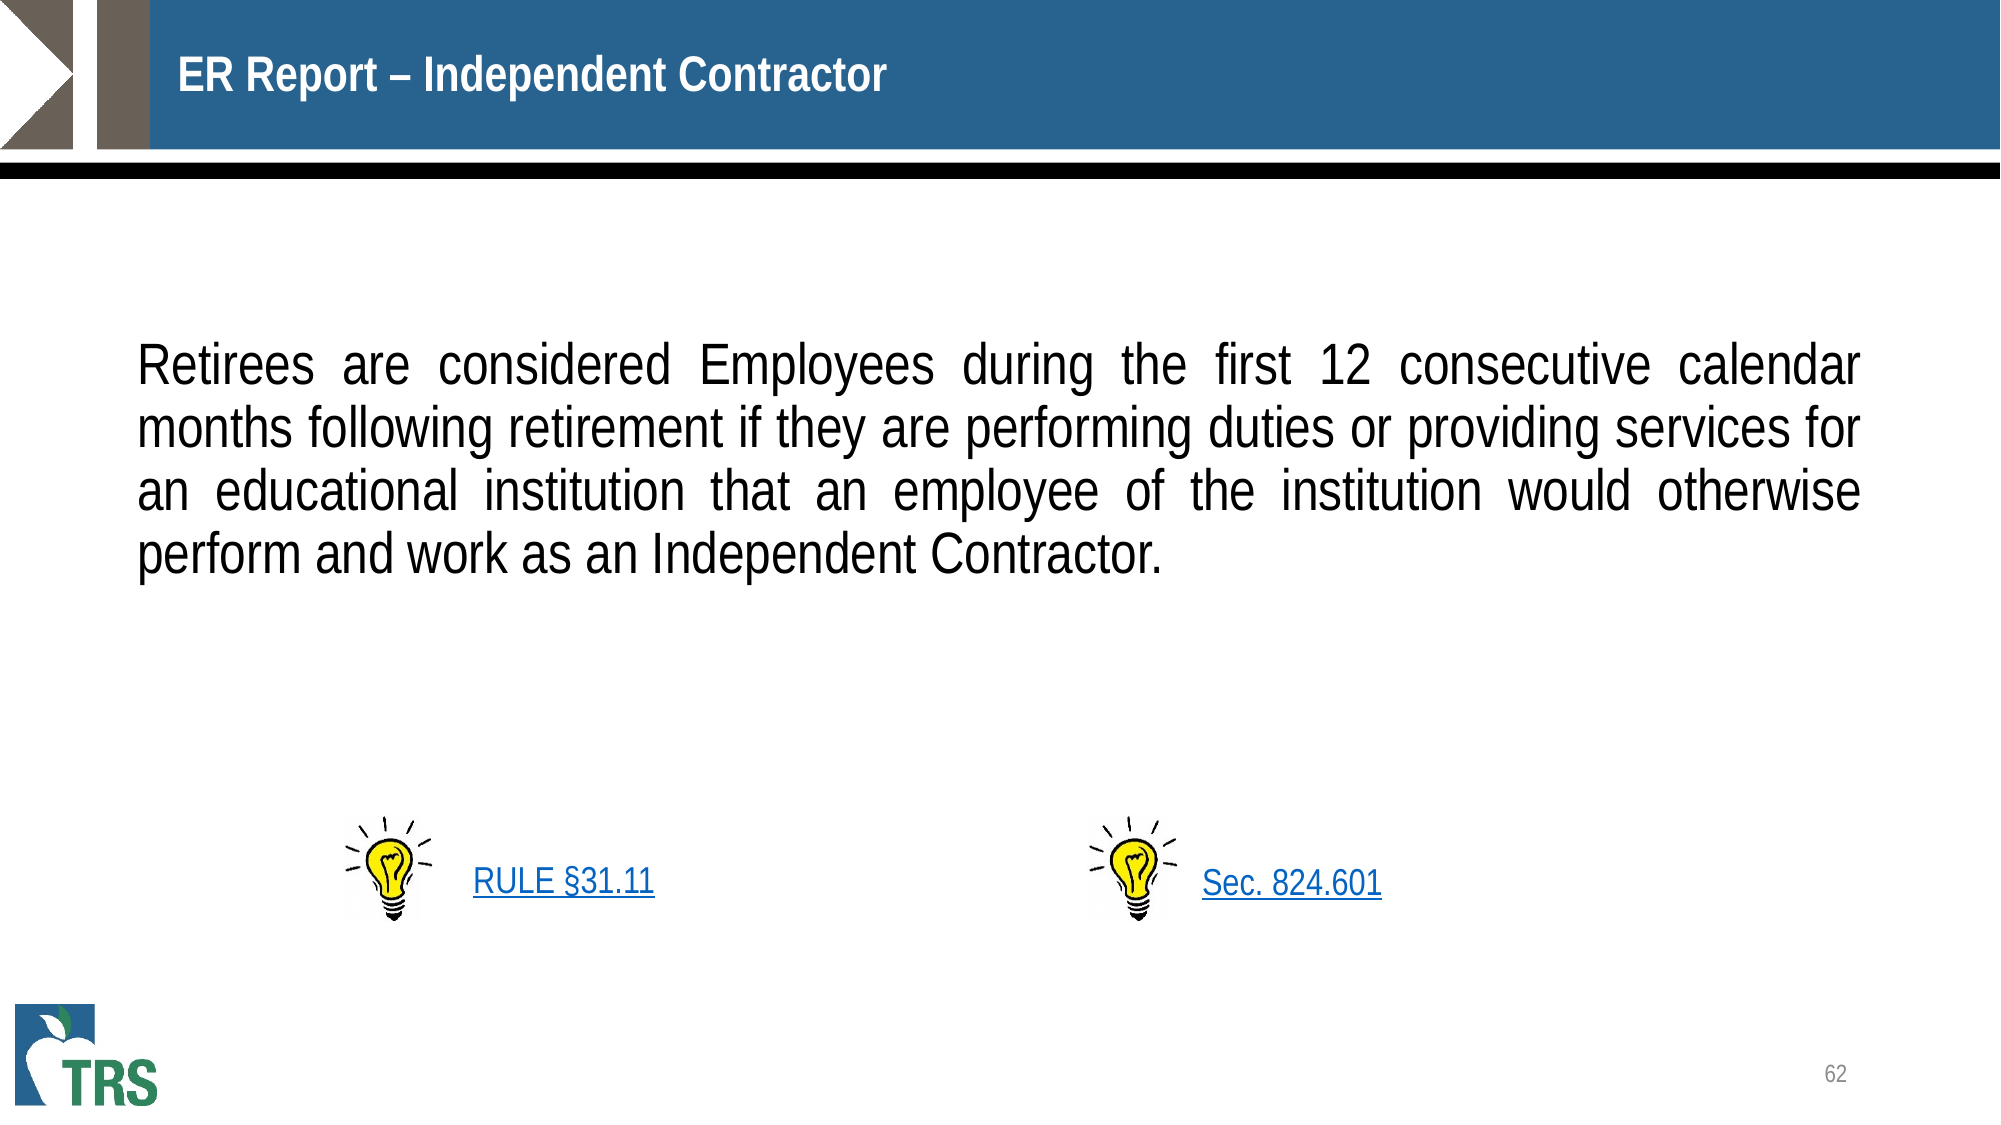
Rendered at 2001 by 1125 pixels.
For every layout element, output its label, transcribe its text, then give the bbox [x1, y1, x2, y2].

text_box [999, 814, 1585, 922]
list Retirees are considered Employees during the first 12 consecutive calendar months following retirement if they are performing duties or providing services for an educational institution that an employee of the institution would otherwise perform and work as an Independent Contractor. [137, 243, 1863, 1014]
title ER Report – Independent Contractor [177, 48, 1863, 134]
picture [0, 0, 98, 153]
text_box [271, 814, 857, 922]
picture [15, 1004, 157, 1106]
slide_number 62 [1412, 1042, 1863, 1103]
